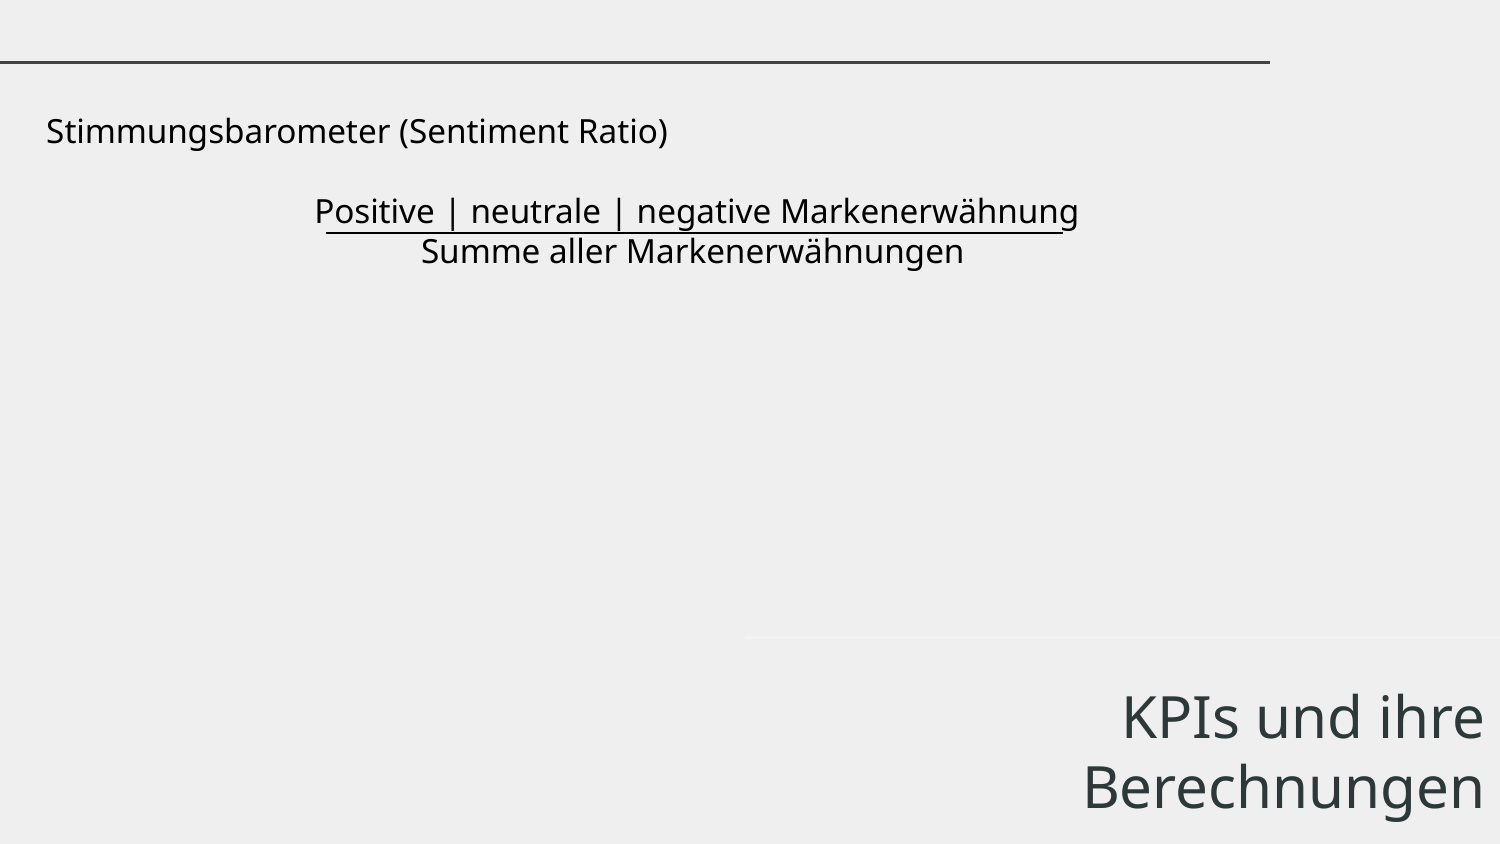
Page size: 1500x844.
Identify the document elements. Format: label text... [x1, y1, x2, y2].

title KPIs und ihre Berechnungen [853, 665, 1500, 761]
text_box Stimmungsbarometer (Sentiment Ratio) Positive | neutrale | negative Markenerwähnung Summe aller Markenerwähnungen [31, 102, 1364, 278]
